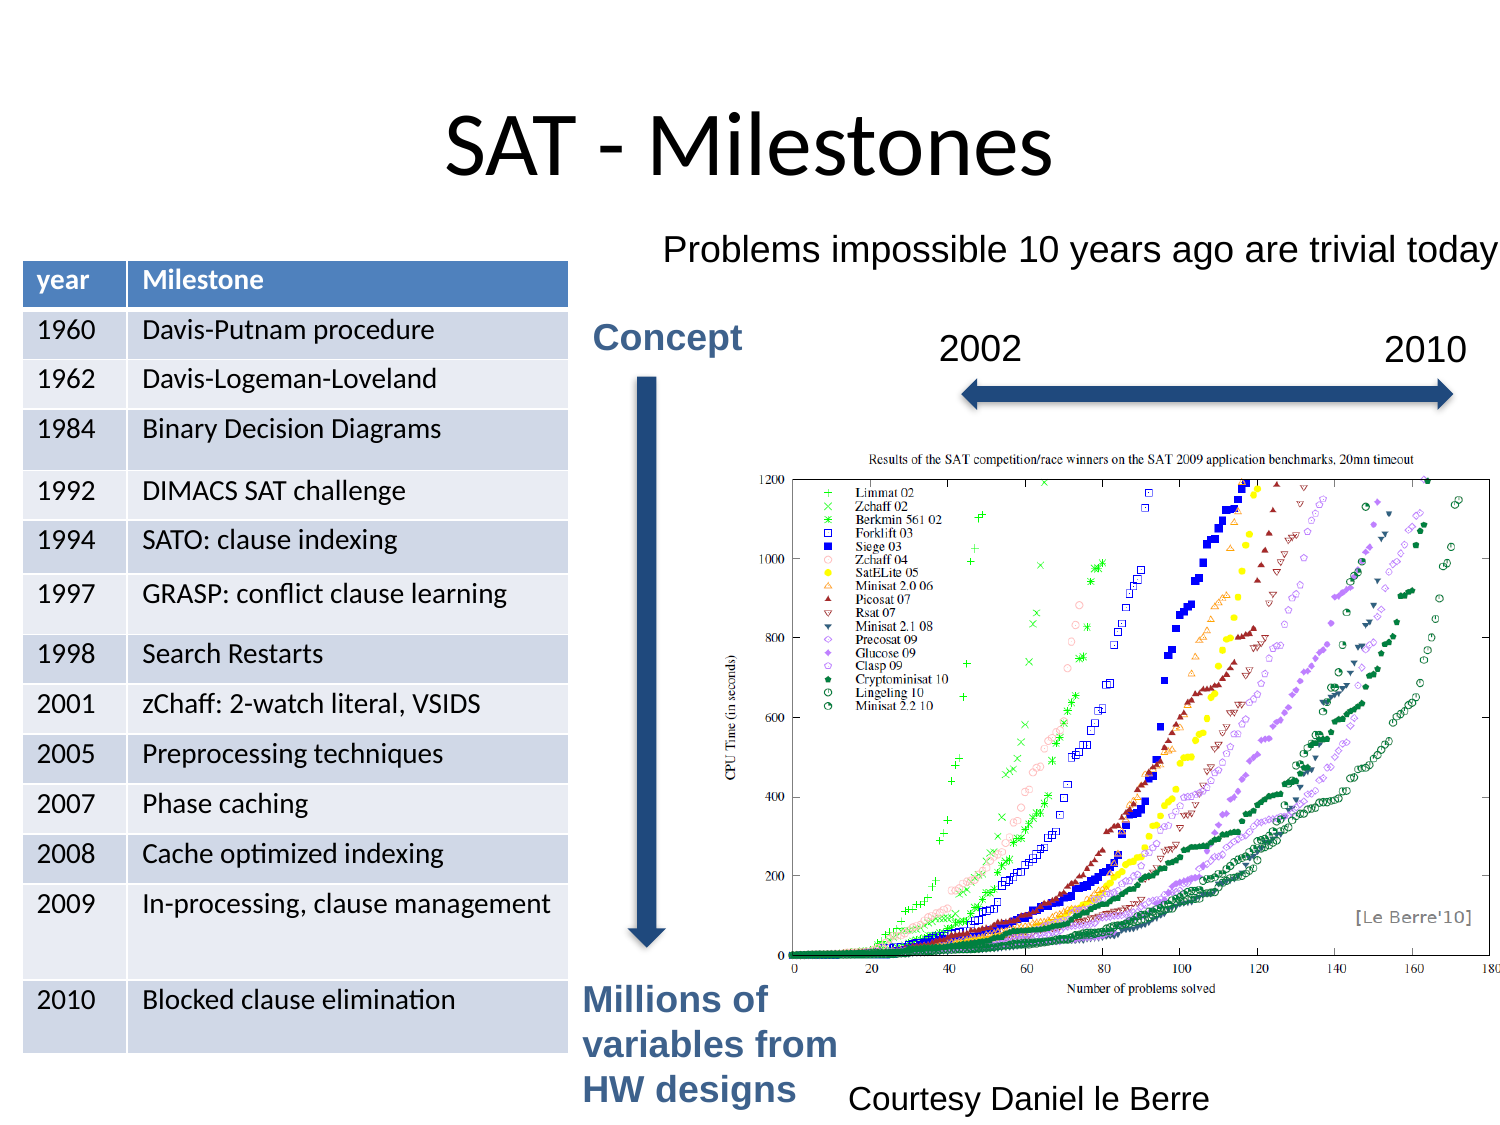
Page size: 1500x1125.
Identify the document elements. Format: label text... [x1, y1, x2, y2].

table_cell 1998 [23, 635, 126, 683]
text_box Concept [578, 305, 758, 366]
table_cell 2001 [23, 685, 126, 733]
table_cell 2008 [23, 835, 126, 883]
table_cell 1992 [23, 471, 126, 519]
table_cell Binary Decision Diagrams [128, 410, 568, 470]
text_box [627, 376, 667, 948]
title SAT - Milestones [75, 45, 1425, 233]
table_cell Davis-Putnam procedure [128, 312, 568, 359]
table_cell 1984 [23, 410, 126, 470]
table_header Milestone [128, 261, 568, 307]
table_cell 1997 [23, 575, 126, 634]
table_cell DIMACS SAT challenge [128, 471, 568, 519]
text_box 2002 [924, 316, 1037, 376]
text_box Problems impossible 10 years ago are trivial today [647, 217, 1500, 277]
table_cell 2010 [23, 981, 126, 1053]
table_cell SATO: clause indexing [128, 521, 568, 573]
table_cell 1994 [23, 521, 126, 573]
text_box Courtesy Daniel le Berre [833, 1069, 1226, 1125]
table_cell 2005 [23, 735, 126, 783]
table_cell 2009 [23, 885, 126, 979]
table_cell Davis-Logeman-Loveland [128, 360, 568, 408]
text_box 2010 [1369, 317, 1483, 378]
table_cell 1962 [23, 360, 126, 408]
table_header year [23, 261, 126, 307]
table_cell Blocked clause elimination [128, 981, 567, 1053]
table_cell In-processing, clause management [128, 885, 568, 979]
picture [715, 441, 1500, 997]
table_cell 1960 [23, 312, 126, 359]
table_cell Search Restarts [128, 635, 568, 683]
table_cell GRASP: conflict clause learning [128, 575, 568, 634]
text_box Millions of variables from HW designs [567, 967, 864, 1118]
table_cell Cache optimized indexing [128, 835, 568, 883]
table_cell Preprocessing techniques [128, 735, 568, 783]
table_cell Phase caching [128, 785, 568, 833]
table_cell zChaff: 2-watch literal, VSIDS [128, 685, 568, 733]
table_cell 2007 [23, 785, 126, 833]
text_box [961, 378, 1454, 410]
